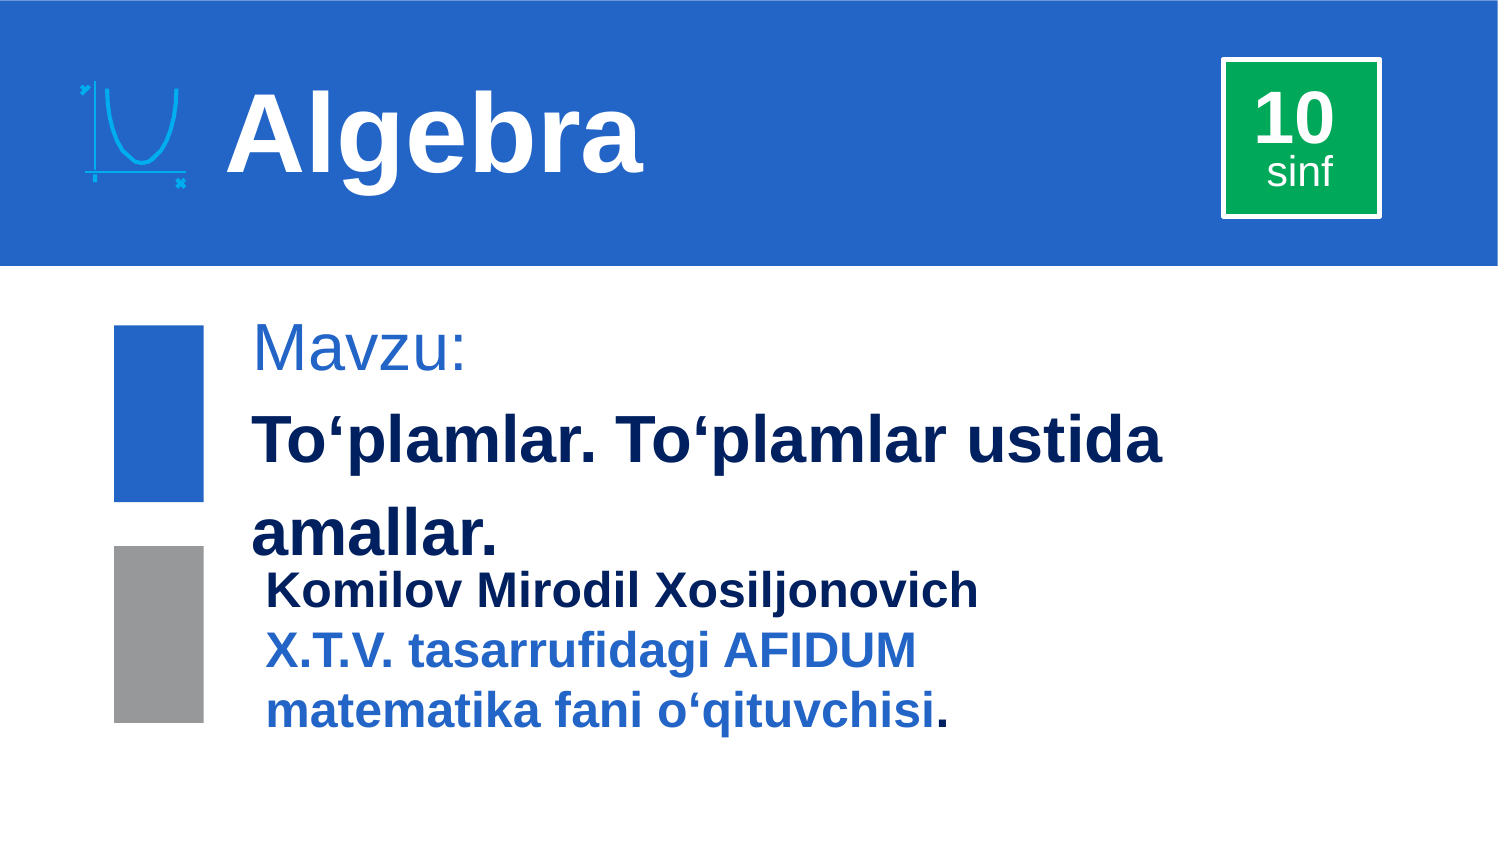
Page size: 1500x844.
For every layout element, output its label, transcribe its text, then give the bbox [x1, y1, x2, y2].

text_box [114, 325, 204, 503]
text_box [105, 88, 179, 166]
text_box [93, 174, 98, 183]
text_box [1223, 59, 1380, 217]
text_box [0, 0, 1498, 266]
text_box Komilov Mirodil Xosiljonovich X.T.V. tasarrufidagi AFIDUM matematika fani o‘qituvchisi. [260, 553, 1034, 738]
text_box Algebra [221, 55, 649, 195]
text_box Mavzu: To‘plamlar. To‘plamlar ustida amallar. [248, 315, 1380, 569]
text_box [114, 546, 204, 723]
text_box [79, 84, 91, 96]
text_box [175, 177, 187, 189]
text_box sinf [1266, 140, 1337, 196]
text_box 10 [1253, 64, 1353, 158]
